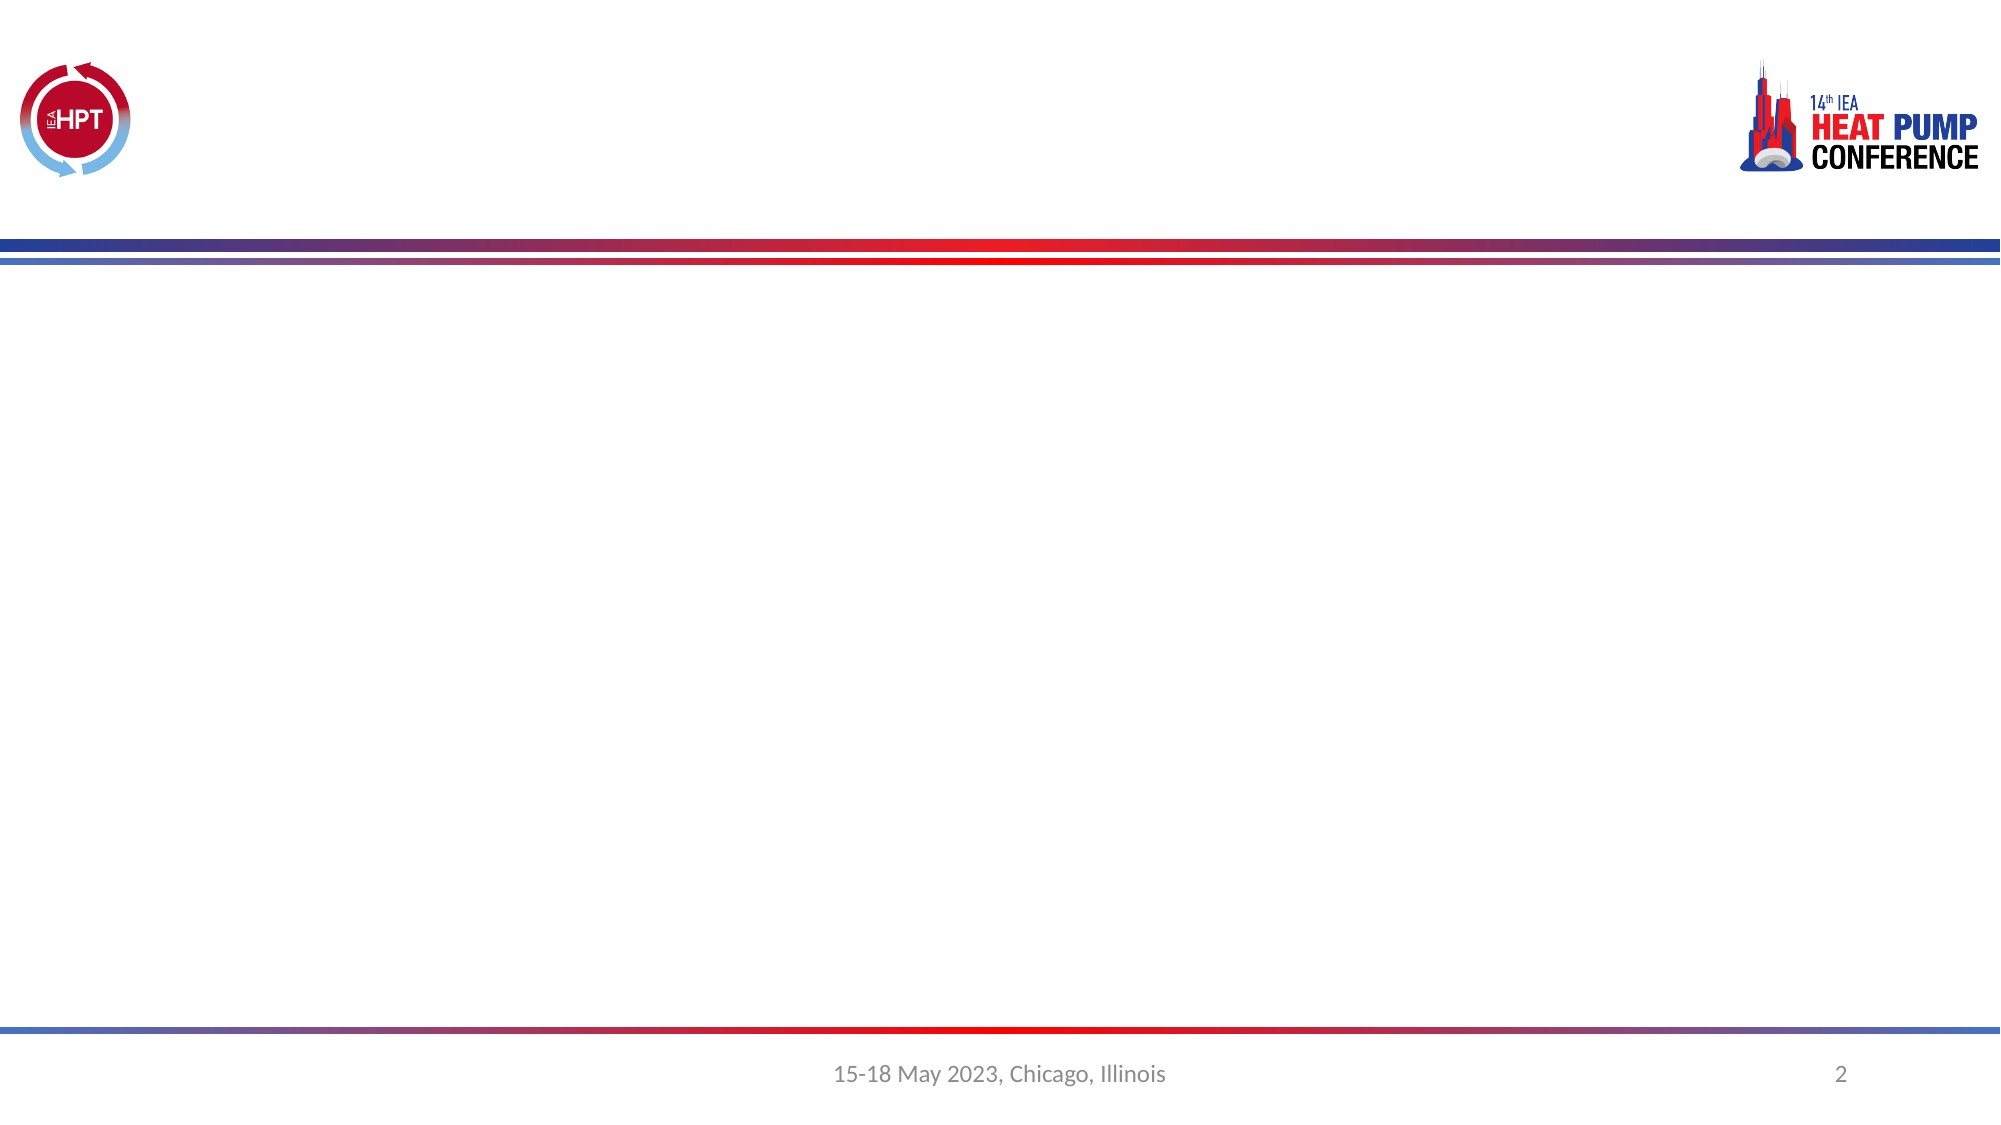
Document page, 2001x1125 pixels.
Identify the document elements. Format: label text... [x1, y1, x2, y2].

footer 15-18 May 2023, Chicago, Illinois [662, 1042, 1338, 1103]
picture [1740, 59, 1979, 180]
picture [15, 59, 135, 181]
slide_number 2 [1412, 1042, 1863, 1103]
